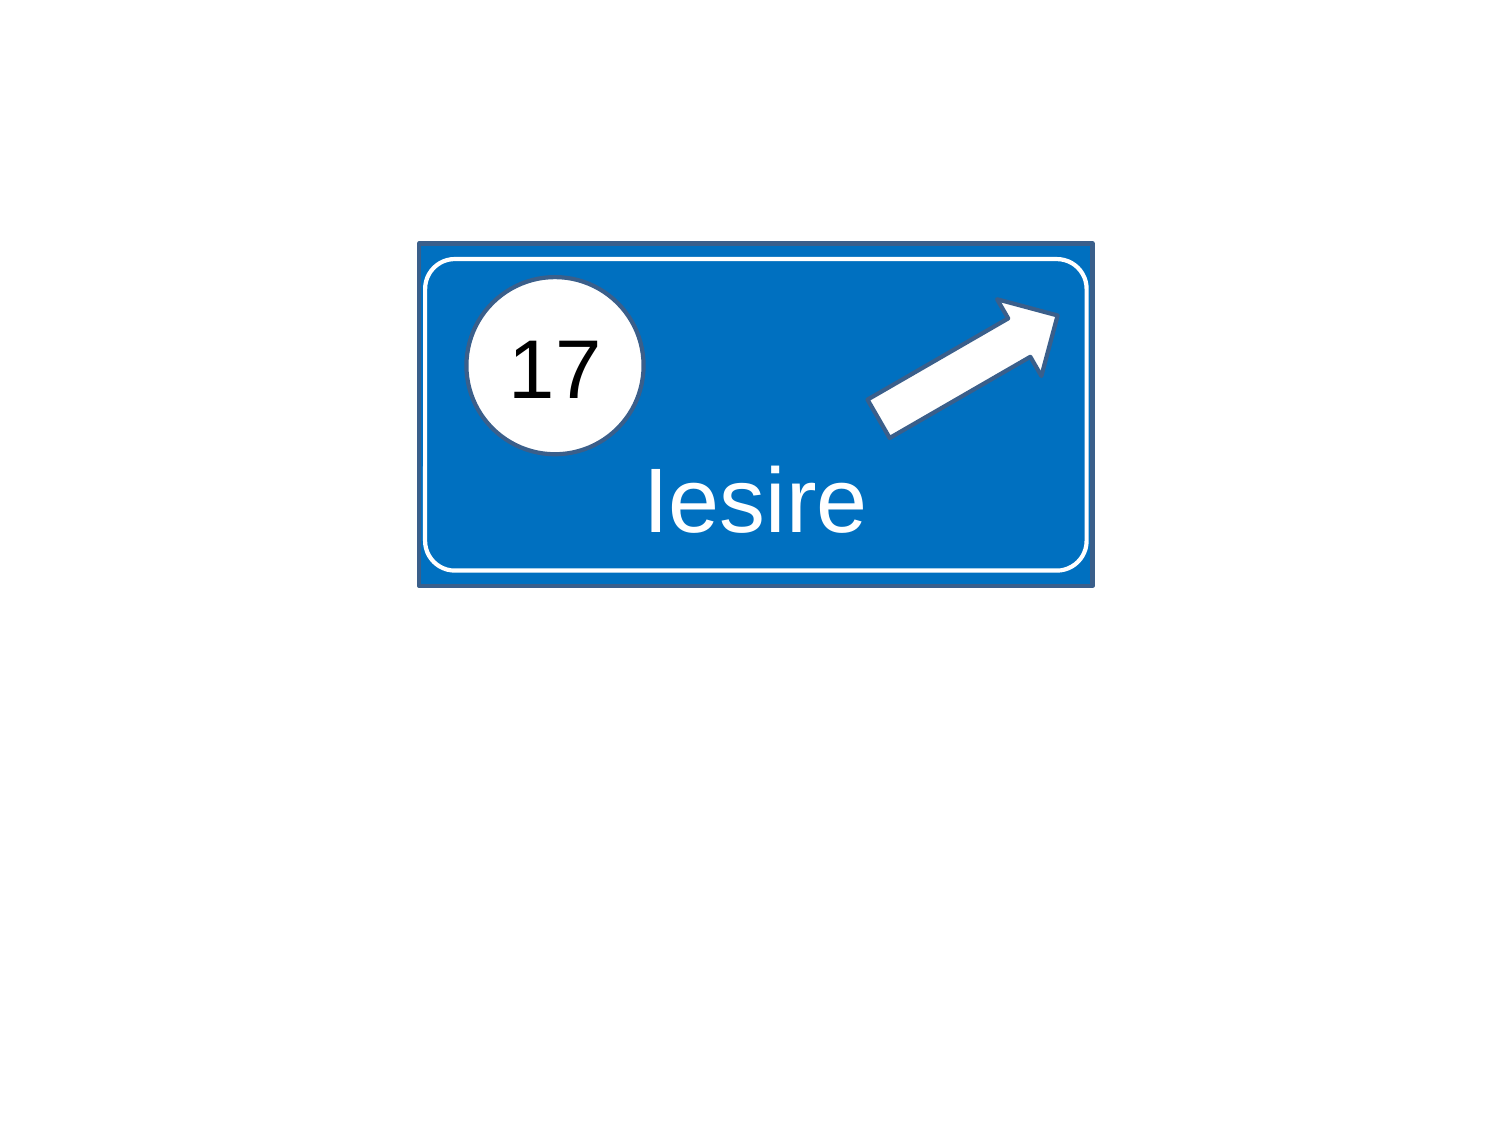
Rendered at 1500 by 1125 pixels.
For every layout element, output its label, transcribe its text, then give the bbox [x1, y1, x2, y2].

text_box [422, 256, 1089, 573]
text_box Iesire [417, 241, 1095, 588]
